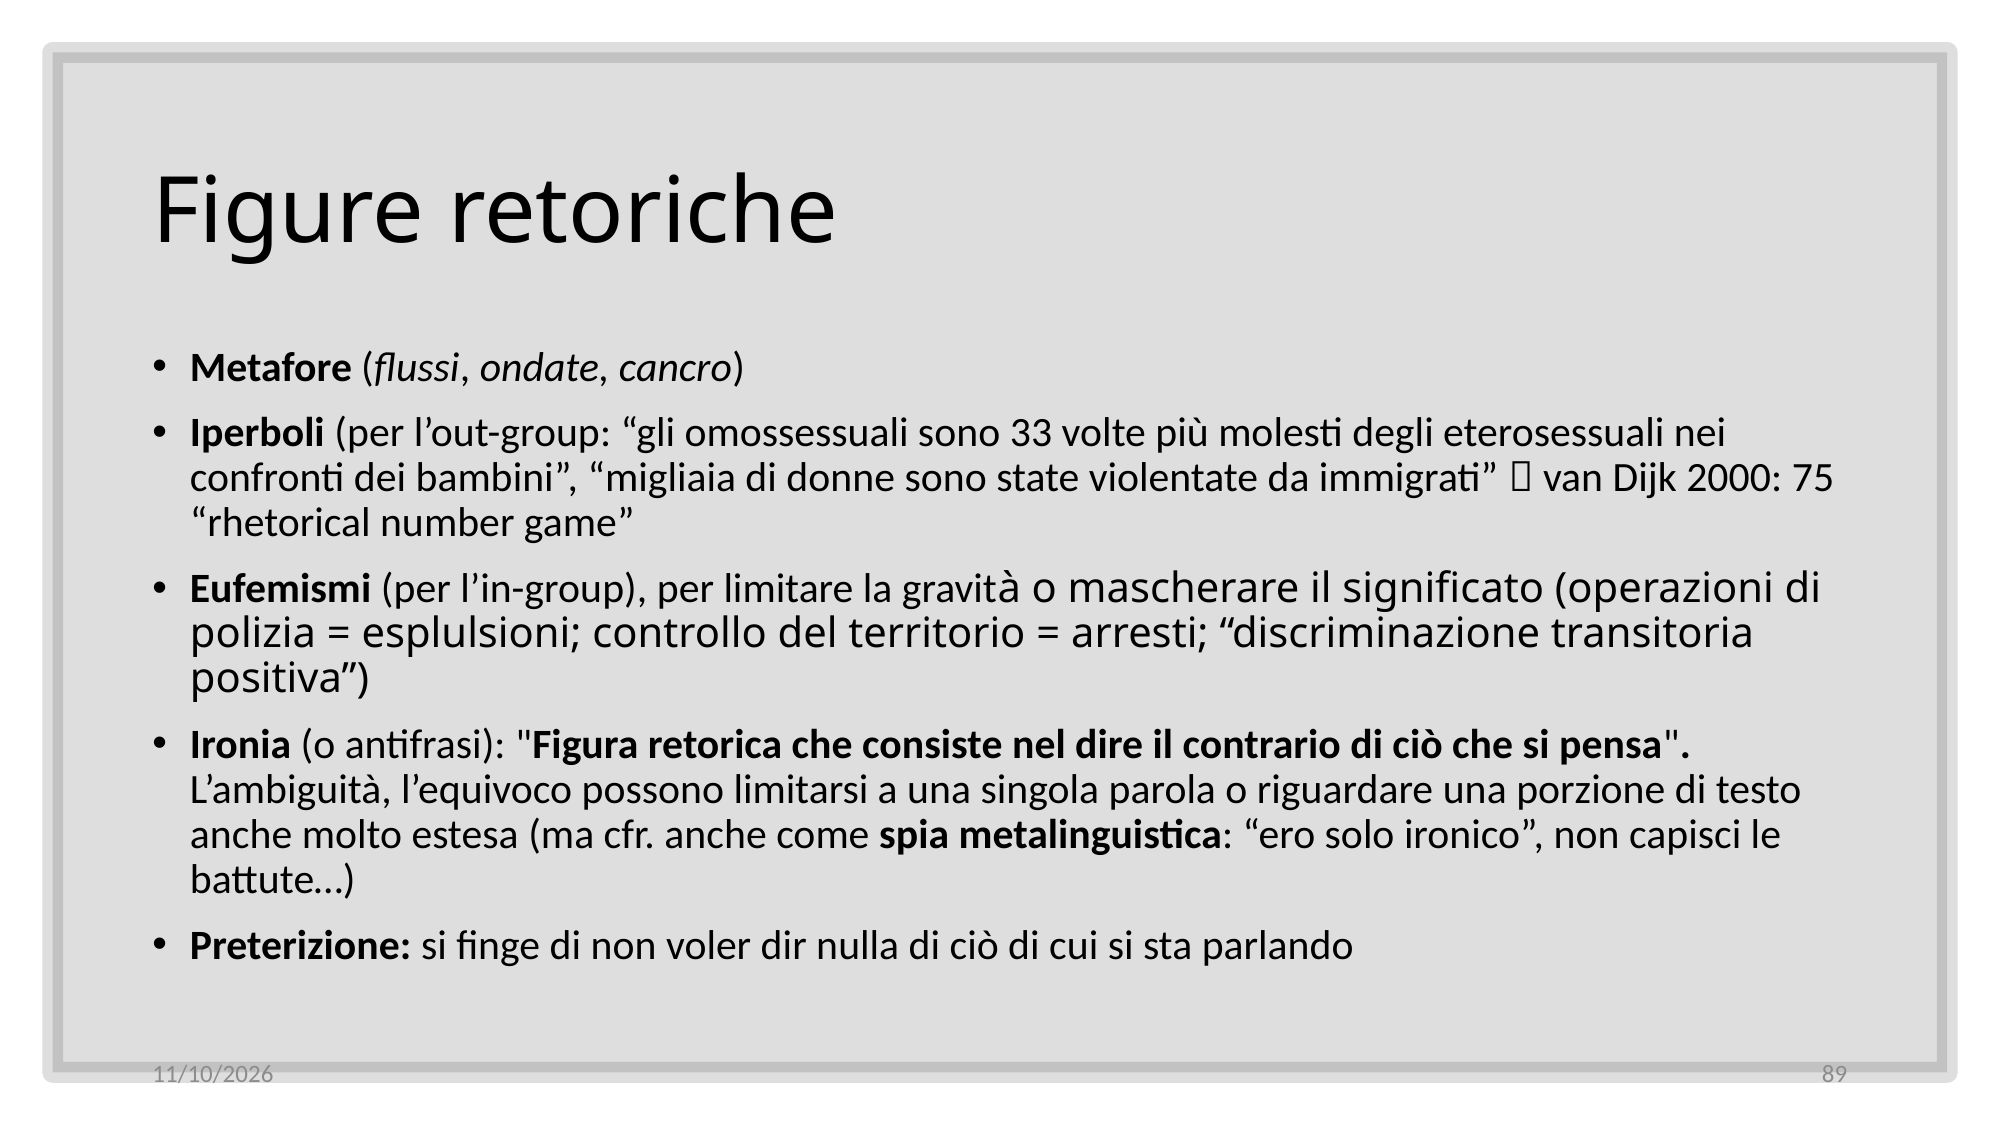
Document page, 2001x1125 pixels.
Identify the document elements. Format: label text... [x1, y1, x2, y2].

title Figure retoriche [137, 103, 1863, 322]
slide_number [137, 1042, 588, 1103]
list Metafore (flussi, ondate, cancro) Iperboli (per l’out-group: “gli omossessuali sono 33 volte più molesti degli eterosessuali nei confronti dei bambini”, “migliaia di donne sono state violentate da immigrati”  van Dijk 2000: 75 “rhetorical number game” Eufemismi (per l’in-group), per limitare la gravità o mascherare il significato (operazioni di polizia = esplulsioni; controllo del territorio = arresti; “discriminazione transitoria positiva”) Ironia (o antifrasi): "Figura retorica che consiste nel dire il contrario di ciò che si pensa". L’ambiguità, l’equivoco possono limitarsi a una singola parola o riguardare una porzione di testo anche molto estesa (ma cfr. anche come spia metalinguistica: “ero solo ironico”, non capisci le battute…) Preterizione: si finge di non voler dir nulla di ciò di cui si sta parlando [137, 337, 1863, 973]
slide_number 89 [1412, 1042, 1863, 1103]
text_box [52, 52, 1948, 1073]
